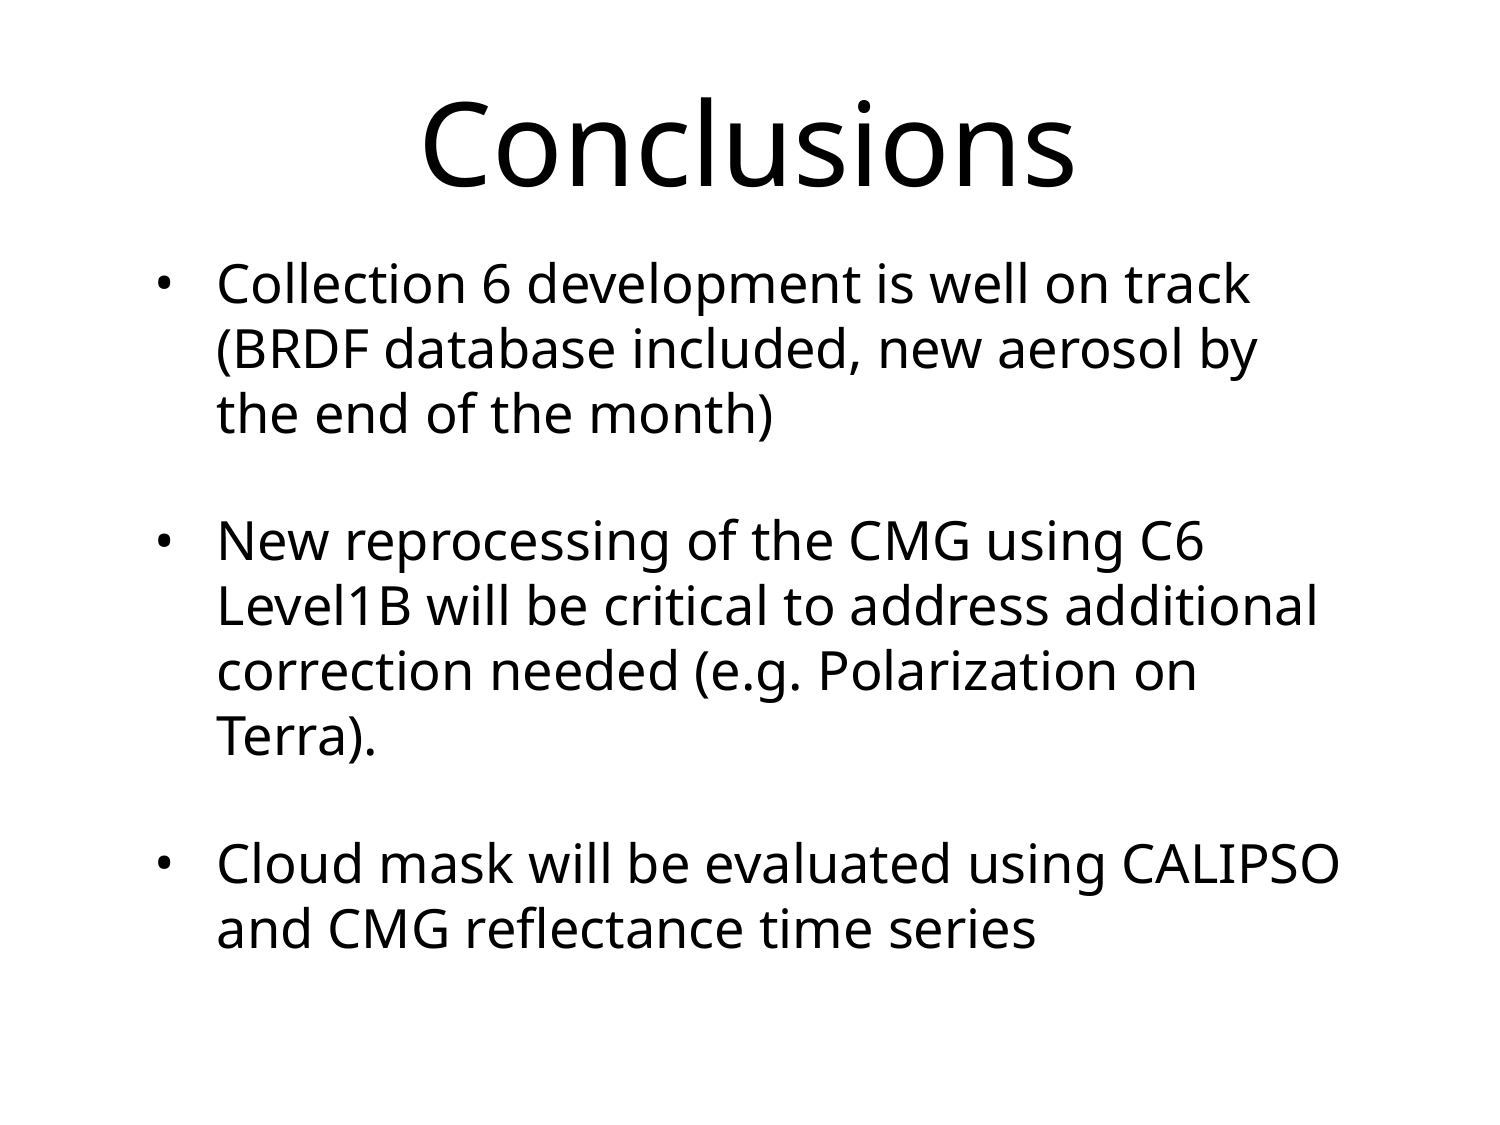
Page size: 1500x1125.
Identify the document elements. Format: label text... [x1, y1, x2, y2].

list Collection 6 development is well on track (BRDF database included, new aerosol by the end of the month) New reprocessing of the CMG using C6 Level1B will be critical to address additional correction needed (e.g. Polarization on Terra). Cloud mask will be evaluated using CALIPSO and CMG reflectance time series [145, 274, 1353, 934]
title Conclusions [145, 28, 1353, 251]
